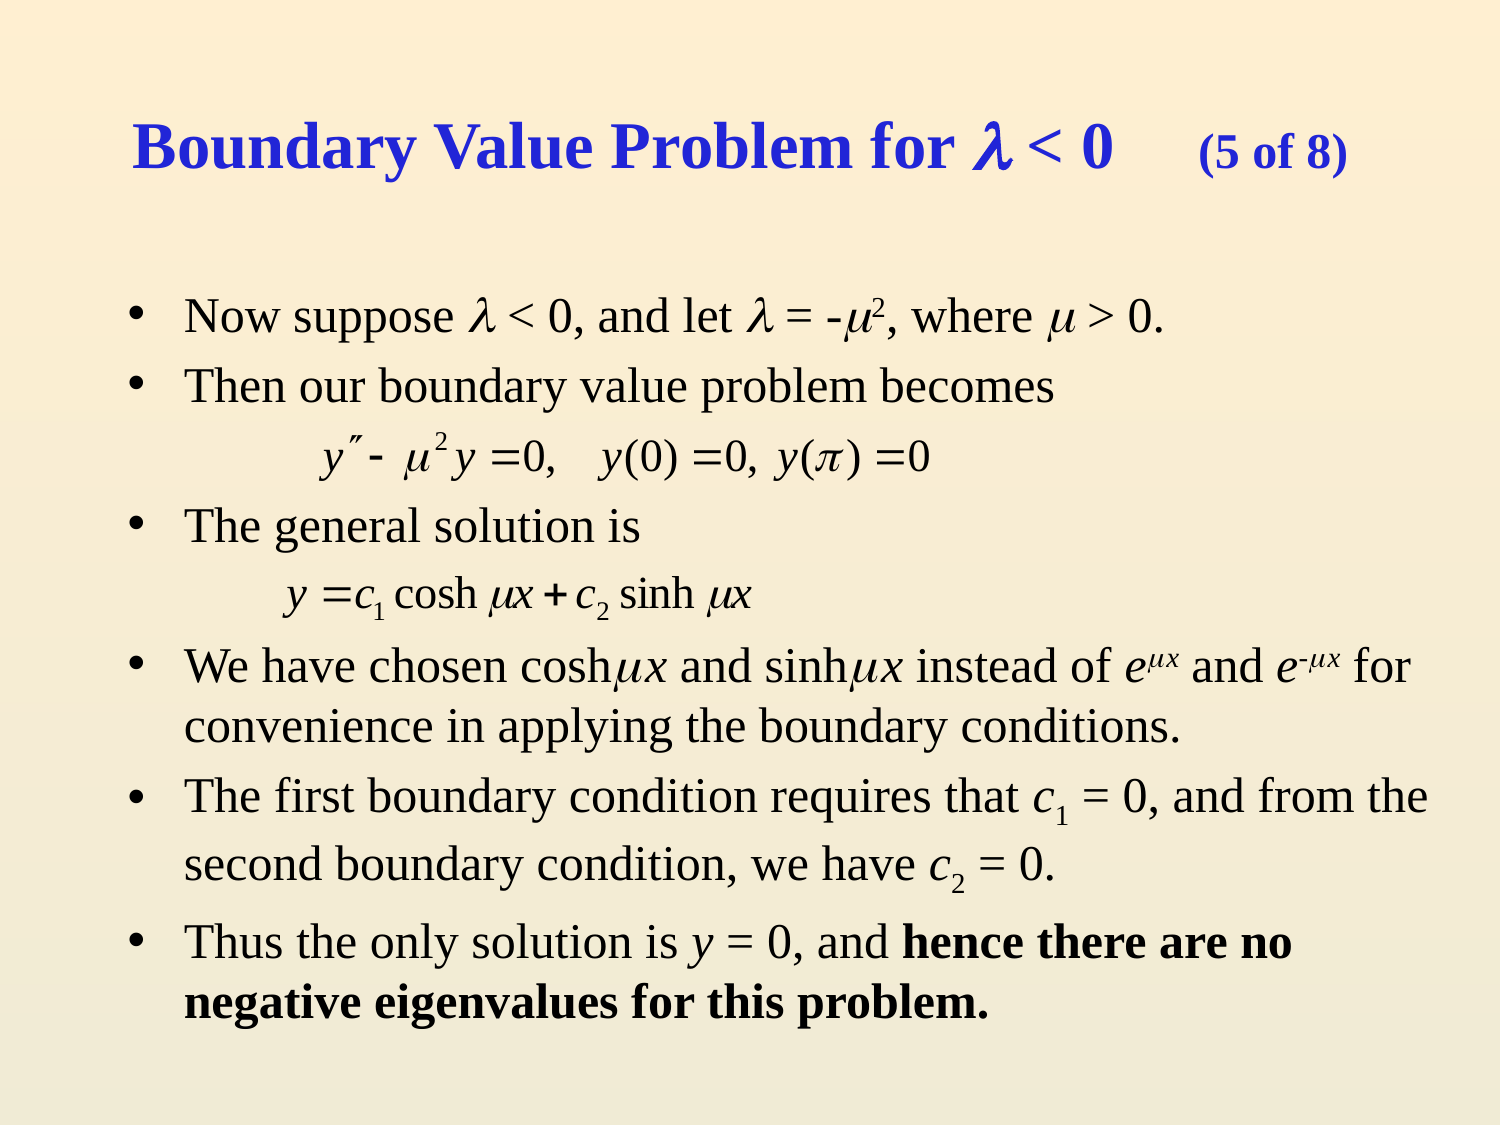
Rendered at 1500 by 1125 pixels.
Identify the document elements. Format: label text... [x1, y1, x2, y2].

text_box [311, 420, 937, 491]
list Now suppose  < 0, and let  = -2, where  > 0. Then our boundary value problem becomes The general solution is We have chosen cosh x and sinh x instead of e x and e- x for convenience in applying the boundary conditions. The first boundary condition requires that c1 = 0, and from the second boundary condition, we have c2 = 0. Thus the only solution is y = 0, and hence there are no negative eigenvalues for this problem. [112, 275, 1463, 1100]
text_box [274, 562, 762, 628]
title Boundary Value Problem for  < 0 (5 of 8) [75, 45, 1425, 233]
